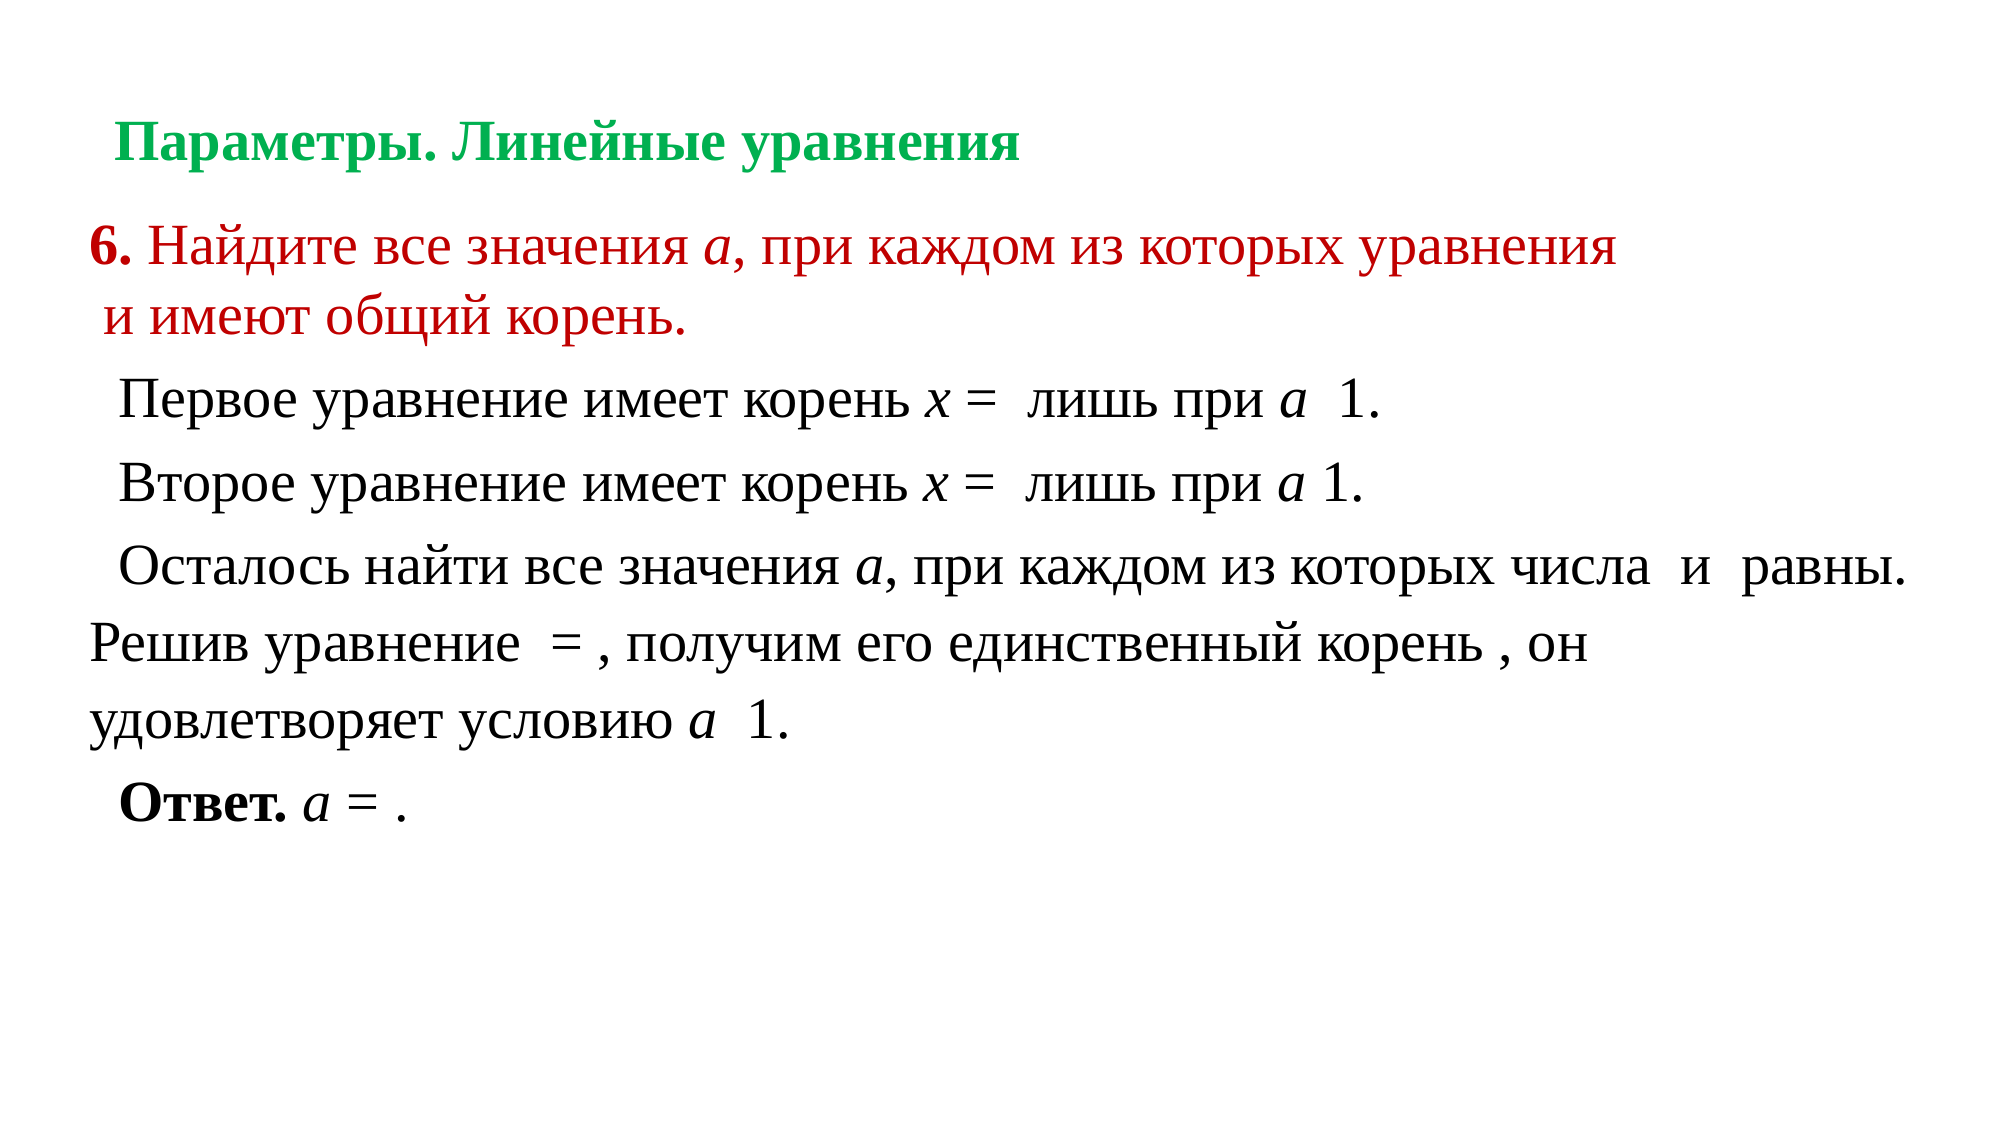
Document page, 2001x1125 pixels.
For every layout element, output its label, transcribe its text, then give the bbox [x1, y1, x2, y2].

title Параметры. Линейные уравнения [99, 85, 1750, 181]
